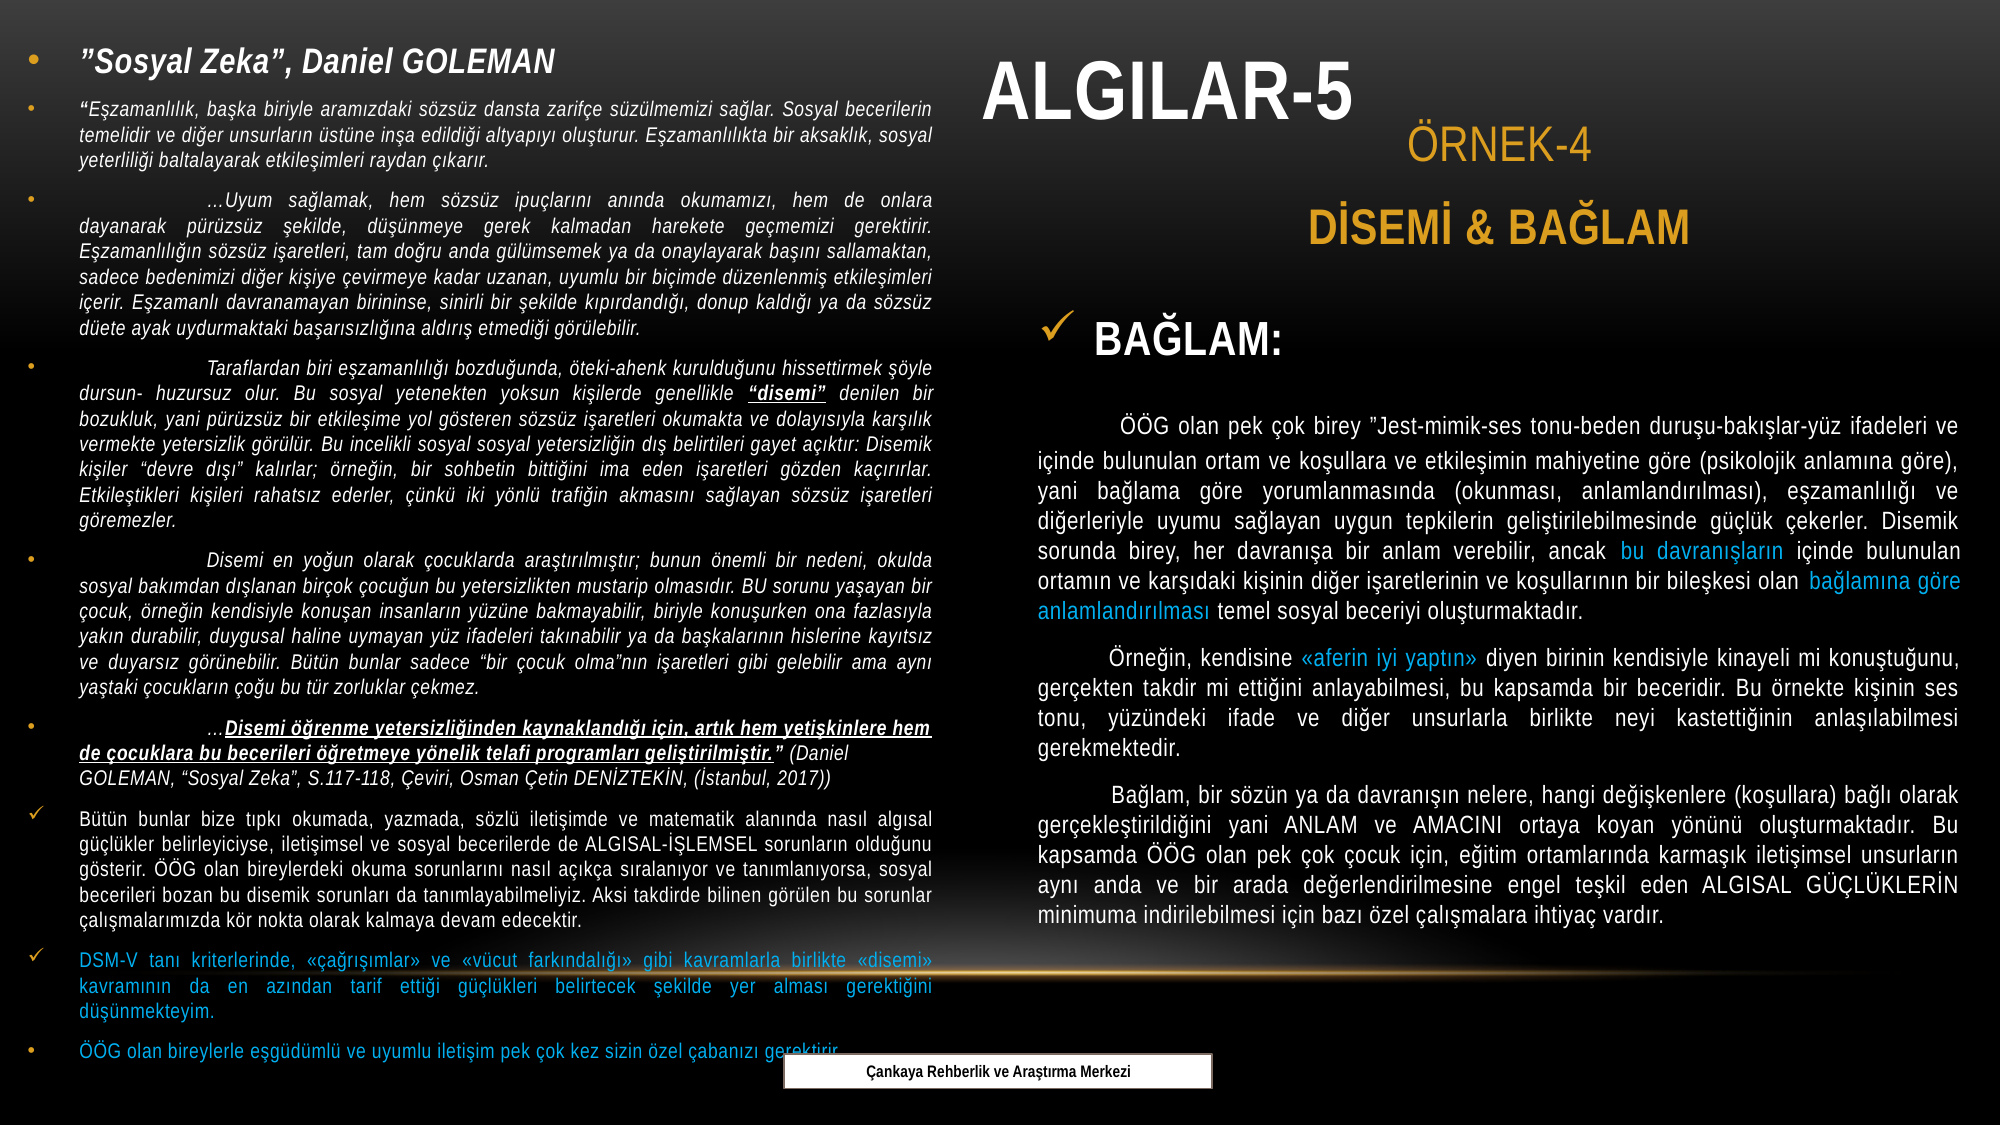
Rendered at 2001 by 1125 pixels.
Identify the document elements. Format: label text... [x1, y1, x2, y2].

title ALGILAR-5 [801, 0, 1534, 144]
list ”Sosyal Zeka”, Daniel GOLEMAN “Eşzamanlılık, başka biriyle aramızdaki sözsüz dansta zarifçe süzülmemizi sağlar. Sosyal becerilerin temelidir ve diğer unsurların üstüne inşa edildiği altyapıyı oluşturur. Eşzamanlılıkta bir aksaklık, sosyal yeterliliği baltalayarak etkileşimleri raydan çıkarır. …Uyum sağlamak, hem sözsüz ipuçlarını anında okumamızı, hem de onlara dayanarak pürüzsüz şekilde, düşünmeye gerek kalmadan harekete geçmemizi gerektirir. Eşzamanlılığın sözsüz işaretleri, tam doğru anda gülümsemek ya da onaylayarak başını sallamaktan, sadece bedenimizi diğer kişiye çevirmeye kadar uzanan, uyumlu bir biçimde düzenlenmiş etkileşimleri içerir. Eşzamanlı davranamayan birininse, sinirli bir şekilde kıpırdandığı, donup kaldığı ya da sözsüz düete ayak uydurmaktaki başarısızlığına aldırış etmediği görülebilir. Taraflardan biri eşzamanlılığı bozduğunda, öteki-ahenk kurulduğunu hissettirmek şöyle dursun- huzursuz olur. Bu sosyal yetenekten yoksun kişilerde genellikle “disemi” denilen bir bozukluk, yani pürüzsüz bir etkileşime yol gösteren sözsüz işaretleri okumakta ve dolayısıyla karşılık vermekte yetersizlik görülür. Bu incelikli sosyal sosyal yetersizliğin dış belirtileri gayet açıktır: Disemik kişiler “devre dışı” kalırlar; örneğin, bir sohbetin bittiğini ima eden işaretleri gözden kaçırırlar. Etkileştikleri kişileri rahatsız ederler, çünkü iki yönlü trafiğin akmasını sağlayan sözsüz işaretleri göremezler. Disemi en yoğun olarak çocuklarda araştırılmıştır; bunun önemli bir nedeni, okulda sosyal bakımdan dışlanan birçok çocuğun bu yetersizlikten mustarip olmasıdır. BU sorunu yaşayan bir çocuk, örneğin kendisiyle konuşan insanların yüzüne bakmayabilir, biriyle konuşurken ona fazlasıyla yakın durabilir, duygusal haline uymayan yüz ifadeleri takınabilir ya da başkalarının hislerine kayıtsız ve duyarsız görünebilir. Bütün bunlar sadece “bir çocuk olma”nın işaretleri gibi gelebilir ama aynı yaştaki çocukların çoğu bu tür zorluklar çekmez. …Disemi öğrenme yetersizliğinden kaynaklandığı için, artık hem yetişkinlere hem de çocuklara bu becerileri öğretmeye yönelik telafi programları geliştirilmiştir.” (Daniel GOLEMAN, “Sosyal Zeka”, S.117-118, Çeviri, Osman Çetin DENİZTEKİN, (İstanbul, 2017)) Bütün bunlar bize tıpkı okumada, yazmada, sözlü iletişimde ve matematik alanında nasıl algısal güçlükler belirleyiciyse, iletişimsel ve sosyal becerilerde de ALGISAL-İŞLEMSEL sorunların olduğunu gösterir. ÖÖG olan bireylerdeki okuma sorunlarını nasıl açıkça sıralanıyor ve tanımlanıyorsa, sosyal becerileri bozan bu disemik sorunları da tanımlayabilmeliyiz. Aksi takdirde bilinen görülen bu sorunlar çalışmalarımızda kör nokta olarak kalmaya devam edecektir. DSM-V tanı kriterlerinde, «çağrışımlar» ve «vücut farkındalığı» gibi kavramlarla birlikte «disemi» kavramının da en azından tarif ettiği güçlükleri belirtecek şekilde yer alması gerektiğini düşünmekteyim. ÖÖG olan bireylerle eşgüdümlü ve uyumlu iletişim pek çok kez sizin özel çabanızı gerektirir. [12, 30, 950, 1078]
picture [0, 0, 2000, 1125]
text_box Çankaya Rehberlik ve Araştırma Merkezi [783, 1053, 1213, 1089]
list ÖRNEK-4 DİSEMİ & BAĞLAM [1122, 47, 1878, 247]
list BAĞLAM: ÖÖG olan pek çok birey ”Jest-mimik-ses tonu-beden duruşu-bakışlar-yüz ifadeleri ve içinde bulunulan ortam ve koşullara ve etkileşimin mahiyetine göre (psikolojik anlamına göre), yani bağlama göre yorumlanmasında (okunması, anlamlandırılması), eşzamanlılığı ve diğerleriyle uyumu sağlayan uygun tepkilerin geliştirilebilmesinde güçlük çekerler. Disemik sorunda birey, her davranışa bir anlam verebilir, ancak bu davranışların içinde bulunulan ortamın ve karşıdaki kişinin diğer işaretlerinin ve koşullarının bir bileşkesi olan bağlamına göre anlamlandırılması temel sosyal beceriyi oluşturmaktadır. Örneğin, kendisine «aferin iyi yaptın» diyen birinin kendisiyle kinayeli mi konuştuğunu, gerçekten takdir mi ettiğini anlayabilmesi, bu kapsamda bir beceridir. Bu örnekte kişinin ses tonu, yüzündeki ifade ve diğer unsurlarla birlikte neyi kastettiğinin anlaşılabilmesi gerekmektedir. Bağlam, bir sözün ya da davranışın nelere, hangi değişkenlere (koşullara) bağlı olarak gerçekleştirildiğini yani ANLAM ve AMACINI ortaya koyan yönünü oluşturmaktadır. Bu kapsamda ÖÖG olan pek çok çocuk için, eğitim ortamlarında karmaşık iletişimsel unsurların aynı anda ve bir arada değerlendirilmesine engel teşkil eden ALGISAL GÜÇLÜKLERİN minimuma indirilebilmesi için bazı özel çalışmalara ihtiyaç vardır. [1023, 247, 1977, 1013]
